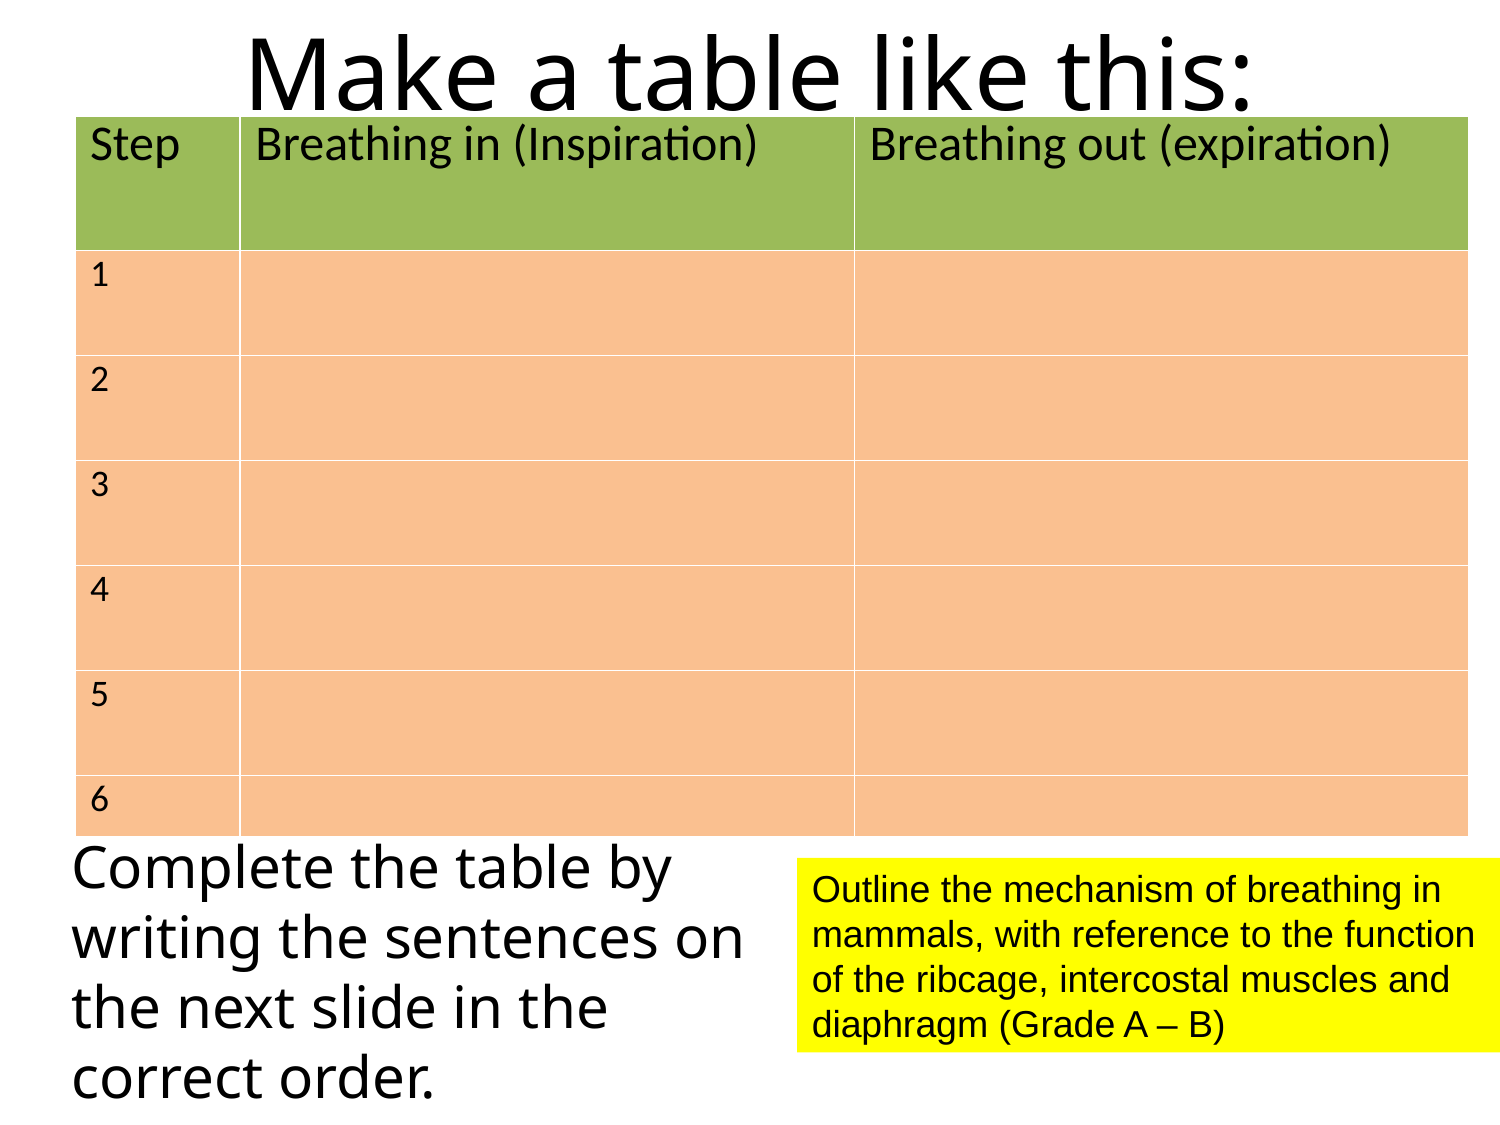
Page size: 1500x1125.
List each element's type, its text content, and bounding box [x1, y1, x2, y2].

table_cell [241, 356, 854, 460]
table_header Step [76, 117, 239, 250]
table_cell 4 [76, 566, 239, 670]
list Complete the table by writing the sentences on the next slide in the correct order. [0, 822, 798, 1096]
table_cell [241, 671, 854, 775]
table_cell [241, 461, 854, 565]
table_header Breathing out (expiration) [855, 117, 1468, 250]
table_cell [855, 776, 1468, 836]
table_cell 1 [76, 251, 239, 355]
table_cell 6 [76, 776, 239, 836]
table_cell [241, 566, 854, 670]
table_cell [855, 356, 1468, 460]
table_cell [855, 671, 1468, 775]
table_cell [855, 461, 1468, 565]
table_cell [855, 566, 1468, 670]
title Make a table like this: [75, 0, 1425, 115]
table_cell [241, 251, 854, 355]
table_cell 5 [76, 671, 239, 775]
table_header Breathing in (Inspiration) [241, 117, 854, 250]
table_cell [241, 776, 854, 836]
table_cell 2 [76, 356, 239, 460]
text_box Outline the mechanism of breathing in mammals, with reference to the function of the ribcage, intercostal muscles and diaphragm (Grade A – B) [797, 857, 1500, 1053]
table_cell 3 [76, 461, 239, 565]
table_cell [855, 251, 1468, 355]
